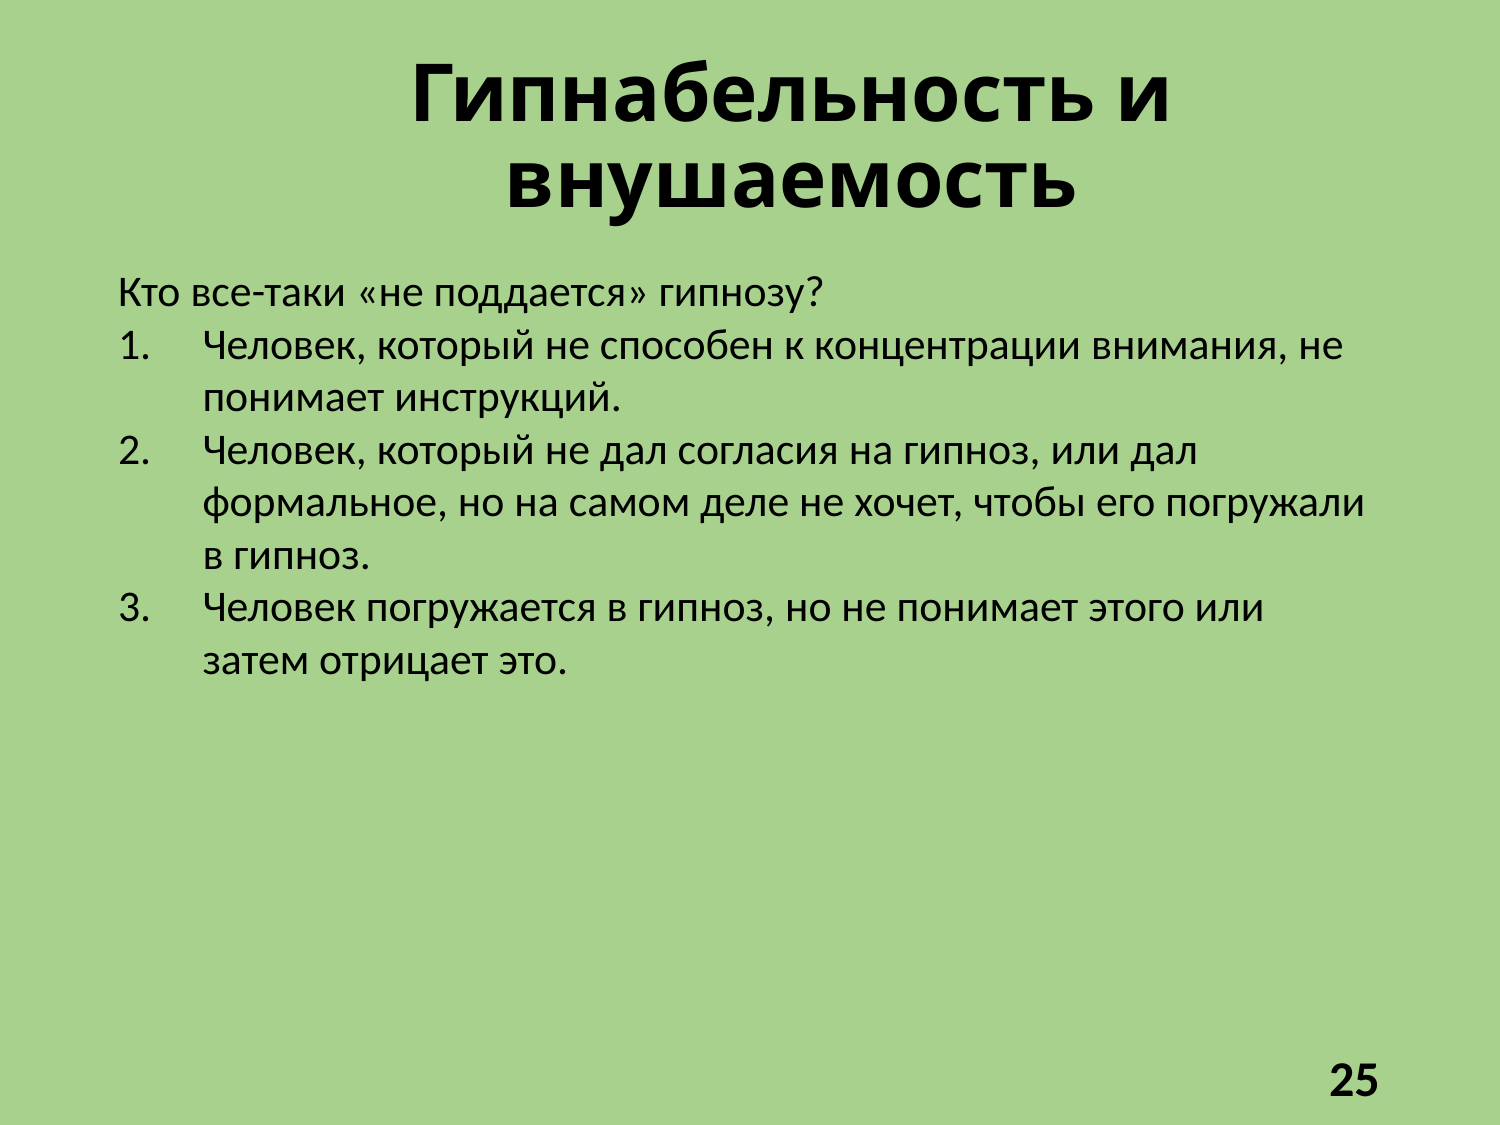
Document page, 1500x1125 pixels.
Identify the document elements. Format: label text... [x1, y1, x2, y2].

list Кто все-таки «не поддается» гипнозу? Человек, который не способен к концентрации внимания, не понимает инструкций. Человек, который не дал согласия на гипноз, или дал формальное, но на самом деле не хочет, чтобы его погружали в гипноз. Человек погружается в гипноз, но не понимает этого или затем отрицает это. [103, 255, 1397, 1014]
slide_number 25 [1057, 1046, 1395, 1107]
title Гипнабельность и внушаемость [123, 45, 1459, 233]
